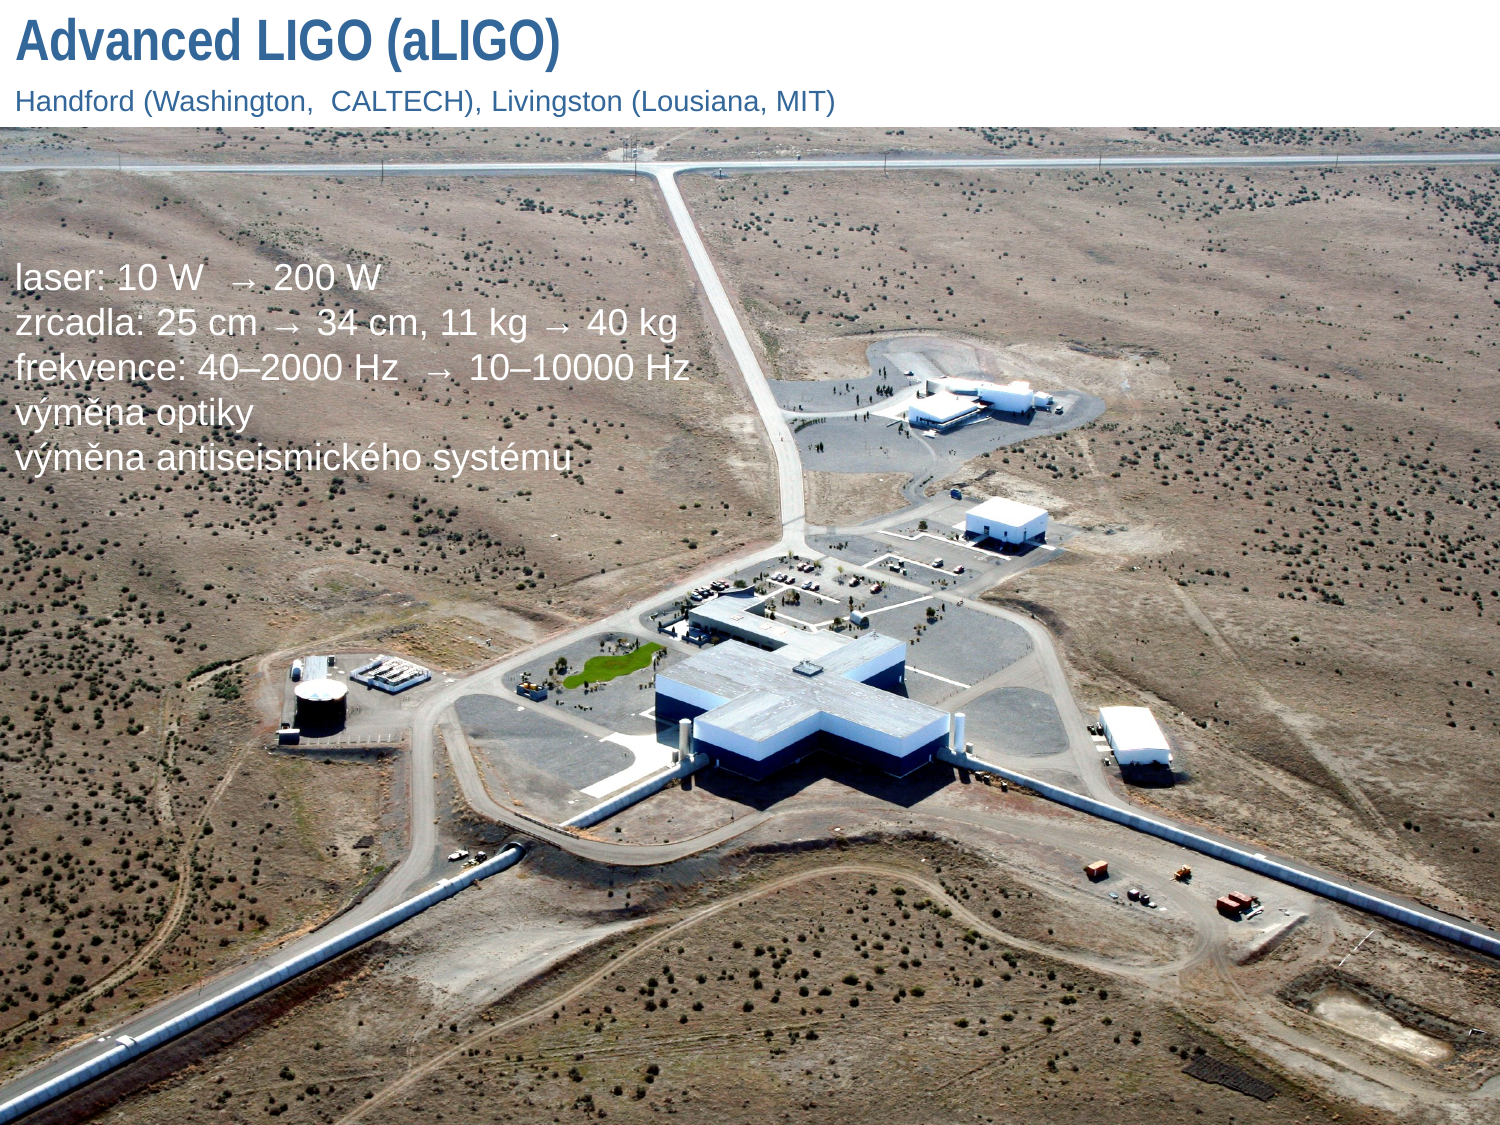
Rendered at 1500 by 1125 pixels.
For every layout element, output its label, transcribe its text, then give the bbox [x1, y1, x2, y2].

text_box Advanced LIGO (aLIGO) [0, 11, 1500, 80]
picture [0, 126, 1500, 1125]
text_box Handford (Washington, CALTECH), Livingston (Lousiana, MIT) [0, 75, 1096, 126]
